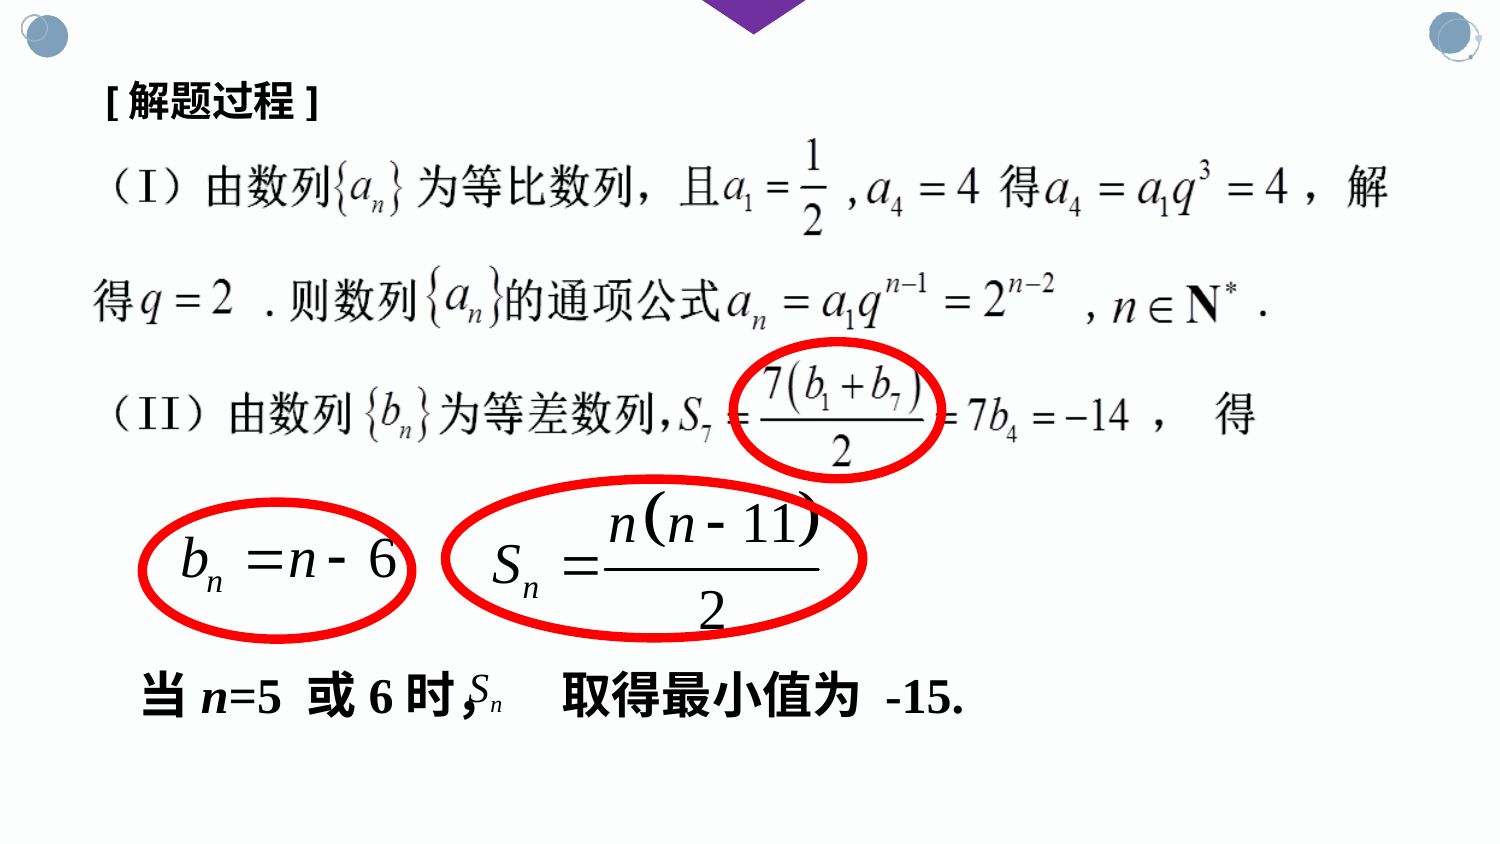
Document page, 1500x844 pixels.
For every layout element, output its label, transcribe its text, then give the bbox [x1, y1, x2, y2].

text_box [185, 501, 369, 519]
text_box [0, 1, 1500, 75]
picture [79, 121, 1413, 473]
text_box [172, 519, 406, 607]
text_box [123, 655, 1064, 778]
text_box [解题过程] [90, 67, 1389, 121]
text_box [581, 478, 727, 483]
text_box [406, 548, 413, 593]
text_box [141, 526, 393, 641]
text_box [792, 473, 883, 480]
text_box [444, 512, 482, 605]
text_box [701, 1, 807, 36]
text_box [482, 483, 829, 642]
text_box [829, 513, 864, 603]
